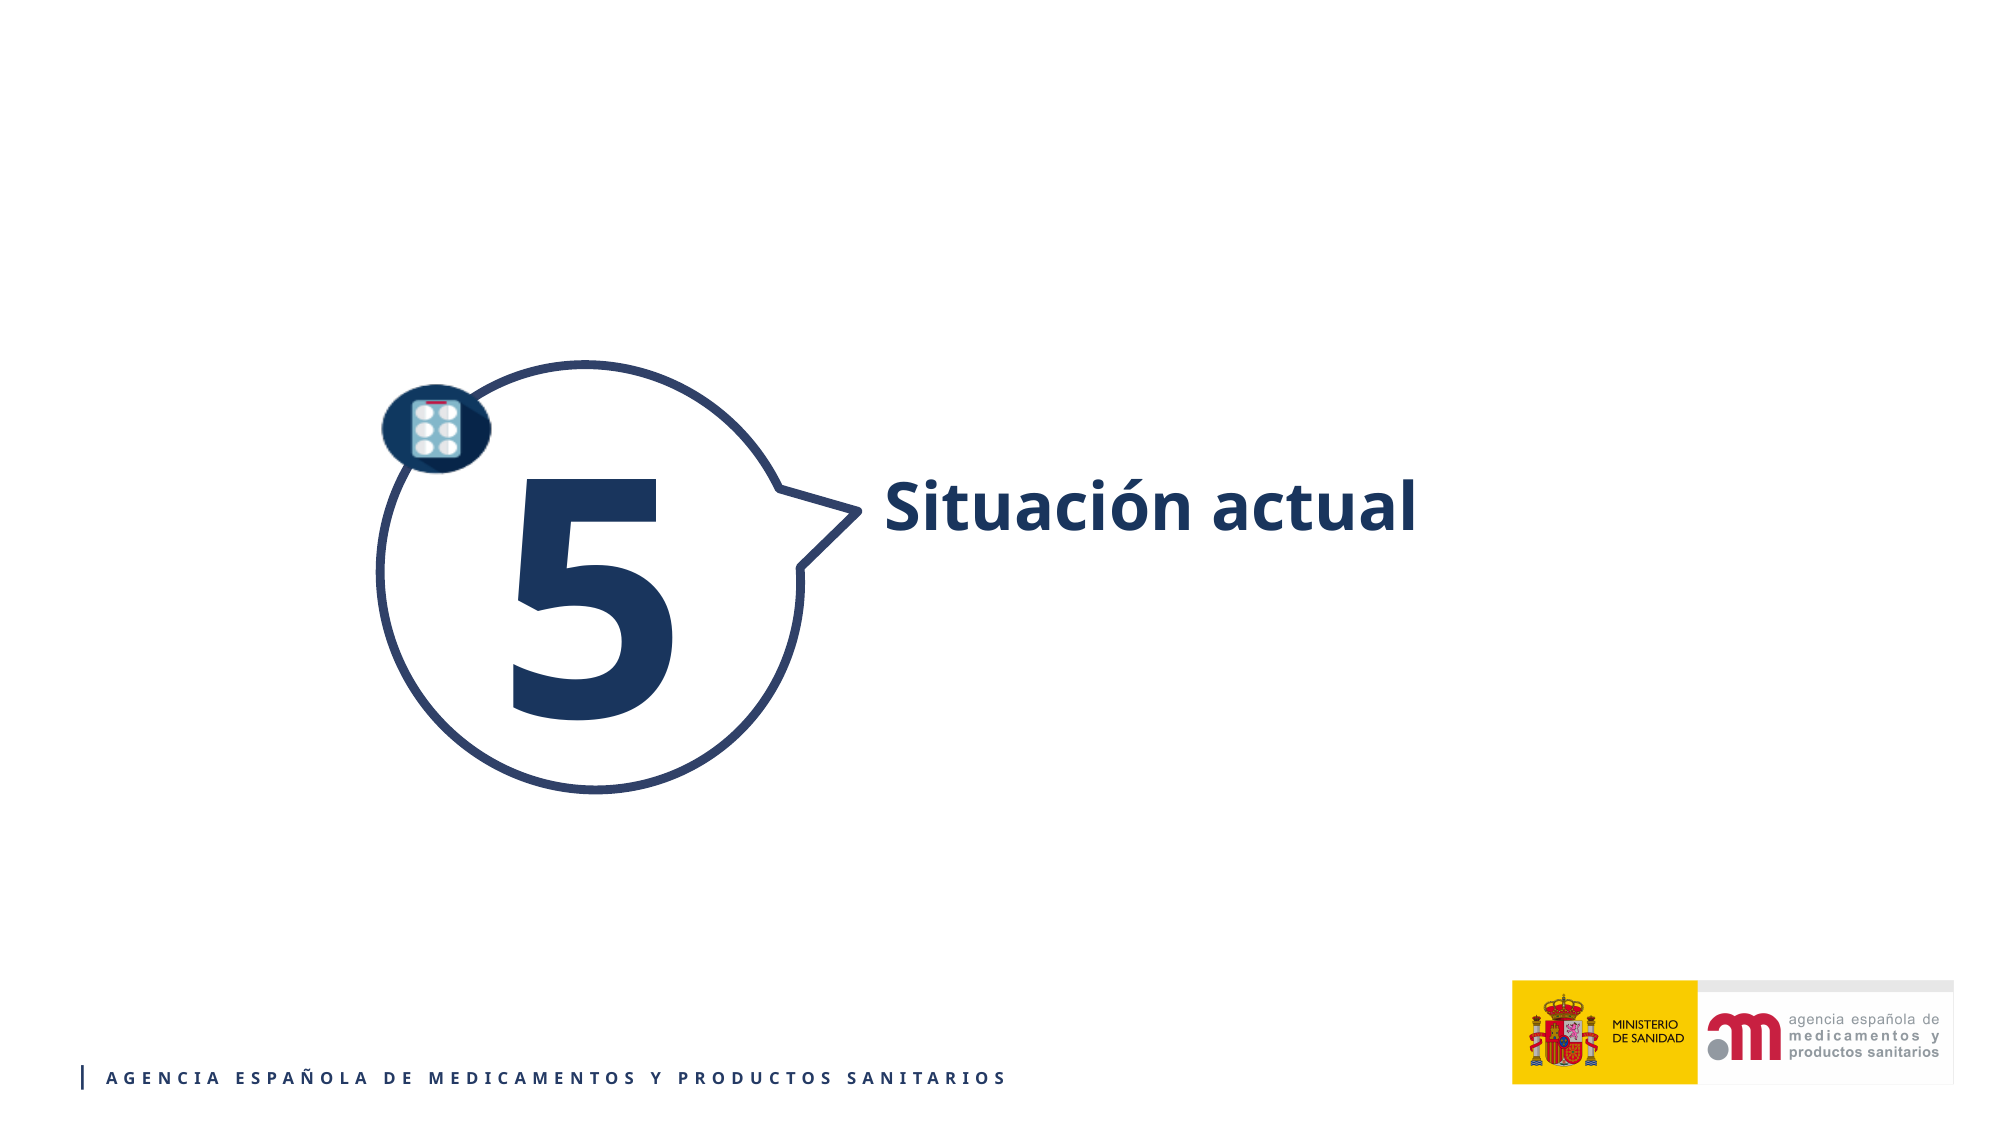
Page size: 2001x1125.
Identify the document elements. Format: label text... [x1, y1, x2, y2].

picture [1512, 980, 1954, 1085]
text_box Situación actual [870, 456, 1650, 641]
text_box 5 [377, 301, 807, 919]
picture [361, 349, 512, 492]
